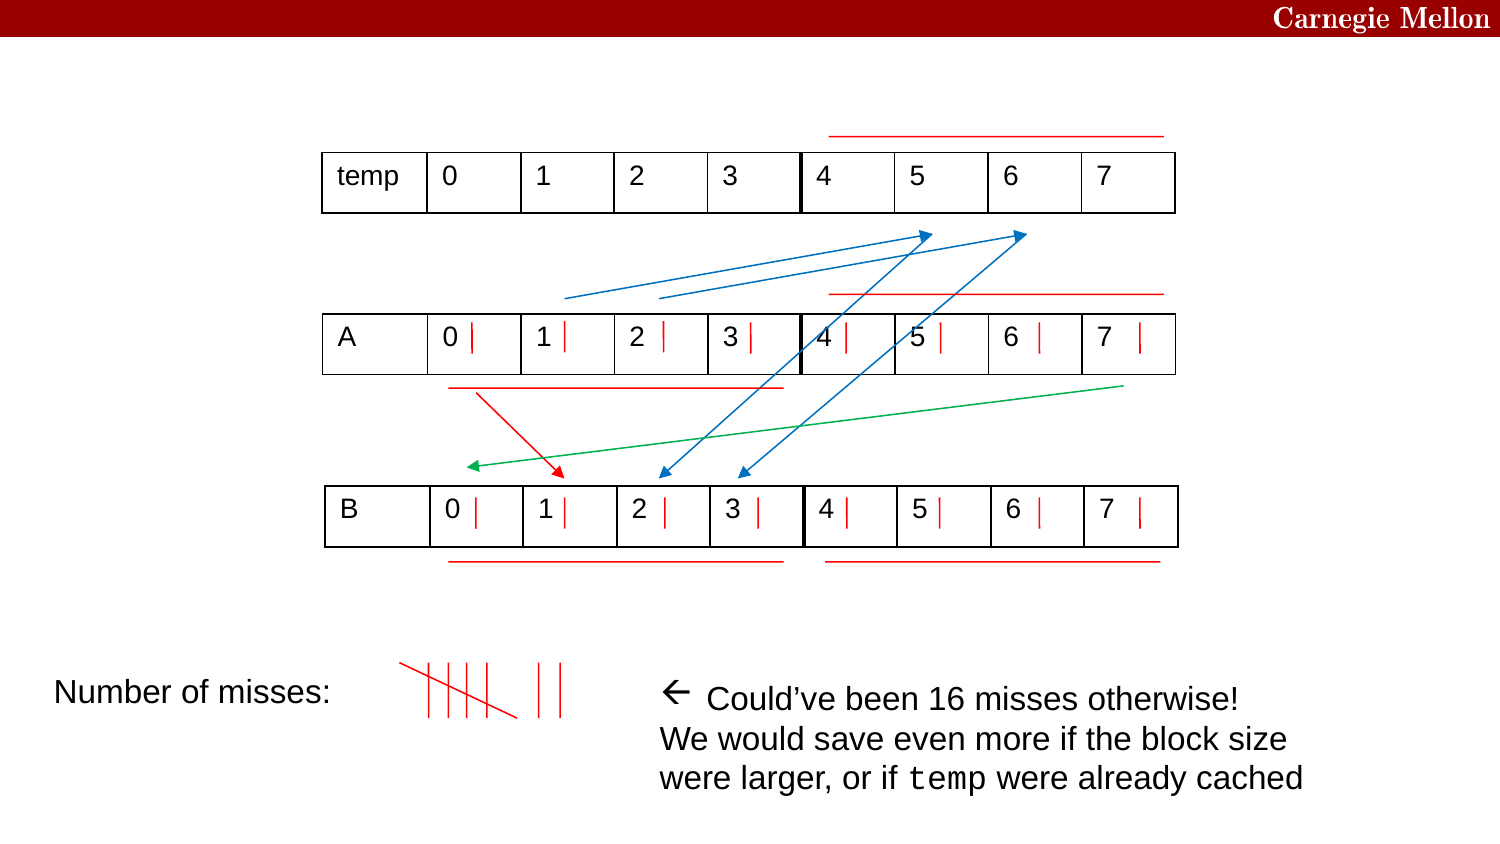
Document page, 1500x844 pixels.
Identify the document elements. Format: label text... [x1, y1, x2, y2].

table_header 5 [896, 315, 988, 374]
table_header 3 [708, 153, 799, 212]
text_box [864, 233, 933, 293]
table_header 1 [522, 315, 614, 374]
text_box [543, 459, 565, 479]
table_header 4 [806, 487, 896, 546]
table_header 1 [524, 487, 616, 546]
text_box [475, 392, 543, 457]
text_box [658, 439, 705, 479]
text_box Number of misses: [38, 662, 400, 718]
table_header 7 [1083, 315, 1175, 374]
table_header 6 [989, 153, 1081, 212]
table_header 2 [615, 315, 707, 374]
table_header 4 [803, 315, 894, 374]
text_box [737, 427, 800, 479]
table_header 4 [803, 153, 894, 212]
table_header 1 [522, 153, 613, 212]
table_header 0 [431, 487, 522, 546]
table_header A [323, 315, 427, 374]
text_box [703, 389, 760, 437]
table_header 7 [1082, 153, 1174, 212]
table_header 7 [1085, 487, 1177, 546]
table_header temp [323, 153, 426, 212]
table_header 2 [618, 487, 709, 546]
table_header 0 [428, 315, 520, 374]
text_box [955, 233, 1027, 293]
table_header 5 [895, 153, 987, 212]
table_header 2 [615, 153, 707, 212]
table_header 5 [898, 487, 990, 546]
text_box [564, 229, 930, 300]
text_box [658, 253, 908, 300]
text_box [466, 385, 1124, 472]
text_box [399, 661, 518, 719]
table_header 3 [711, 487, 802, 546]
text_box Could’ve been 16 misses otherwise! We would save even more if the block size were larger, or if temp were already cached [644, 669, 1348, 804]
table_header 3 [709, 315, 799, 374]
text_box [759, 296, 864, 387]
table_header 6 [992, 487, 1083, 546]
table_header 6 [989, 315, 1081, 374]
text_box [799, 296, 955, 425]
table_header B [326, 487, 429, 546]
text_box [910, 229, 1025, 256]
table_header 0 [428, 153, 520, 212]
picture [0, 0, 1500, 844]
